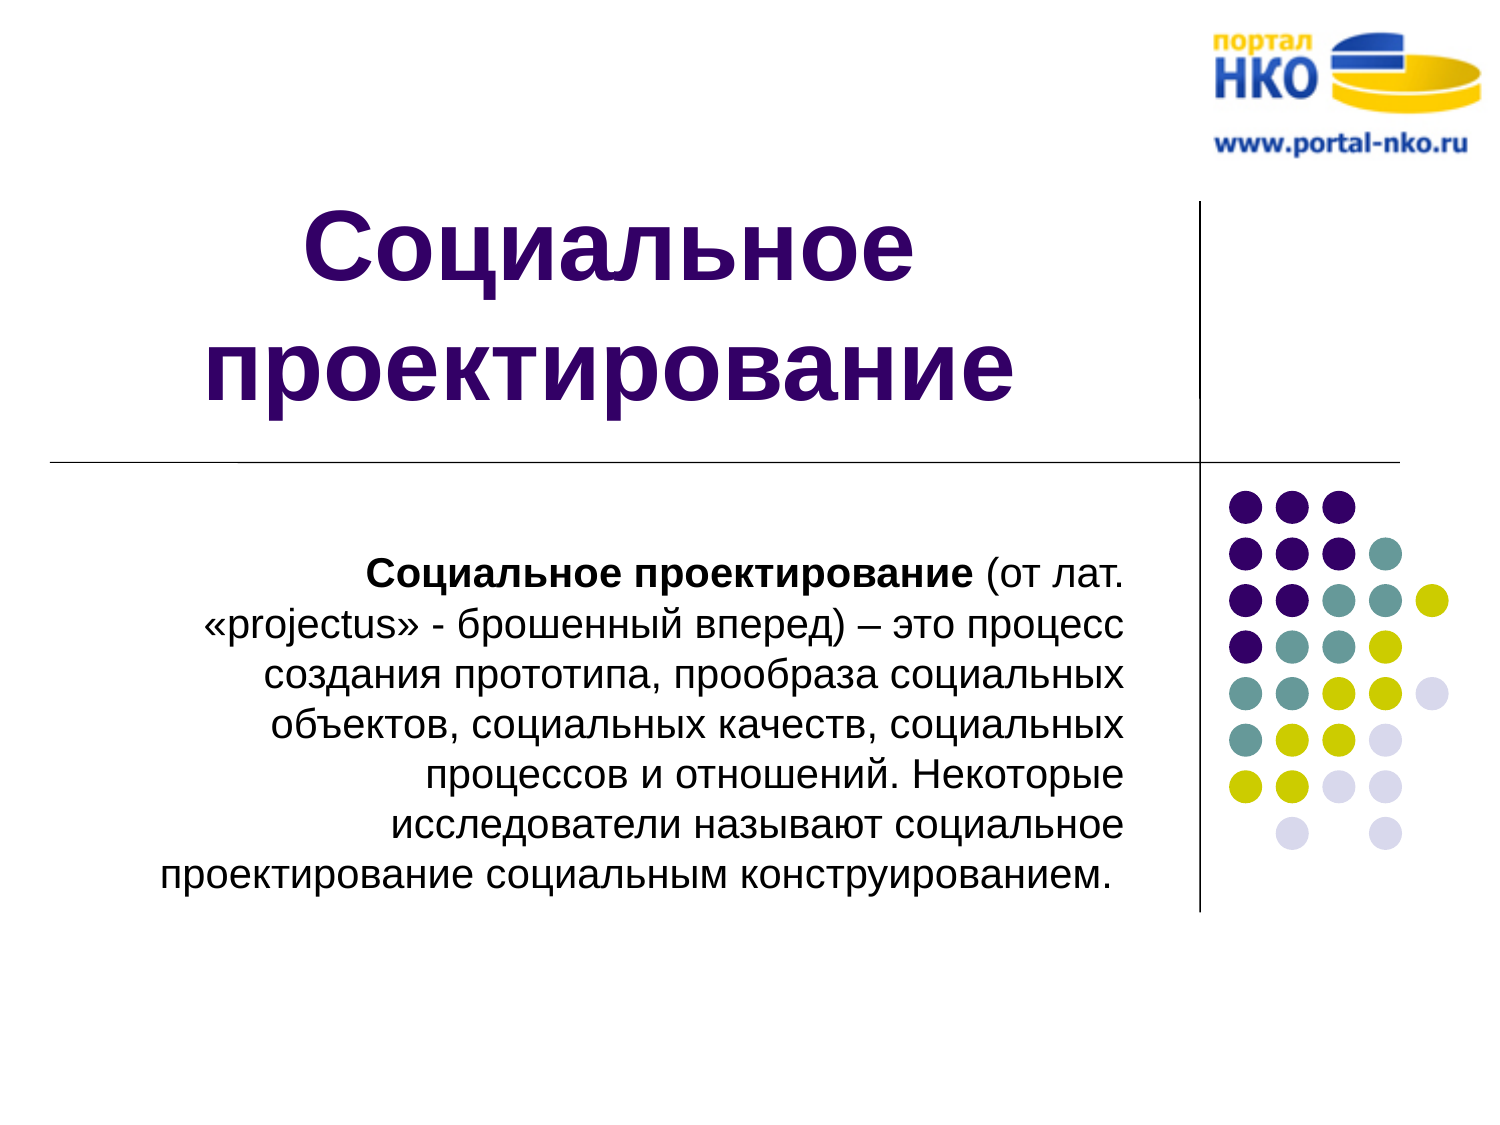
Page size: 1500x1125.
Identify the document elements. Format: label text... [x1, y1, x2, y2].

subtitle Социальное проектирование (от лат. «projectus» - брошенный вперед) – это процесс создания прототипа, прообраза социальных объектов, социальных качеств, социальных процессов и отношений. Некоторые исследователи называют социальное проектирование социальным конструированием. [135, 538, 1141, 965]
picture [1198, 0, 1500, 201]
title Социальное проектирование [52, 77, 1166, 429]
